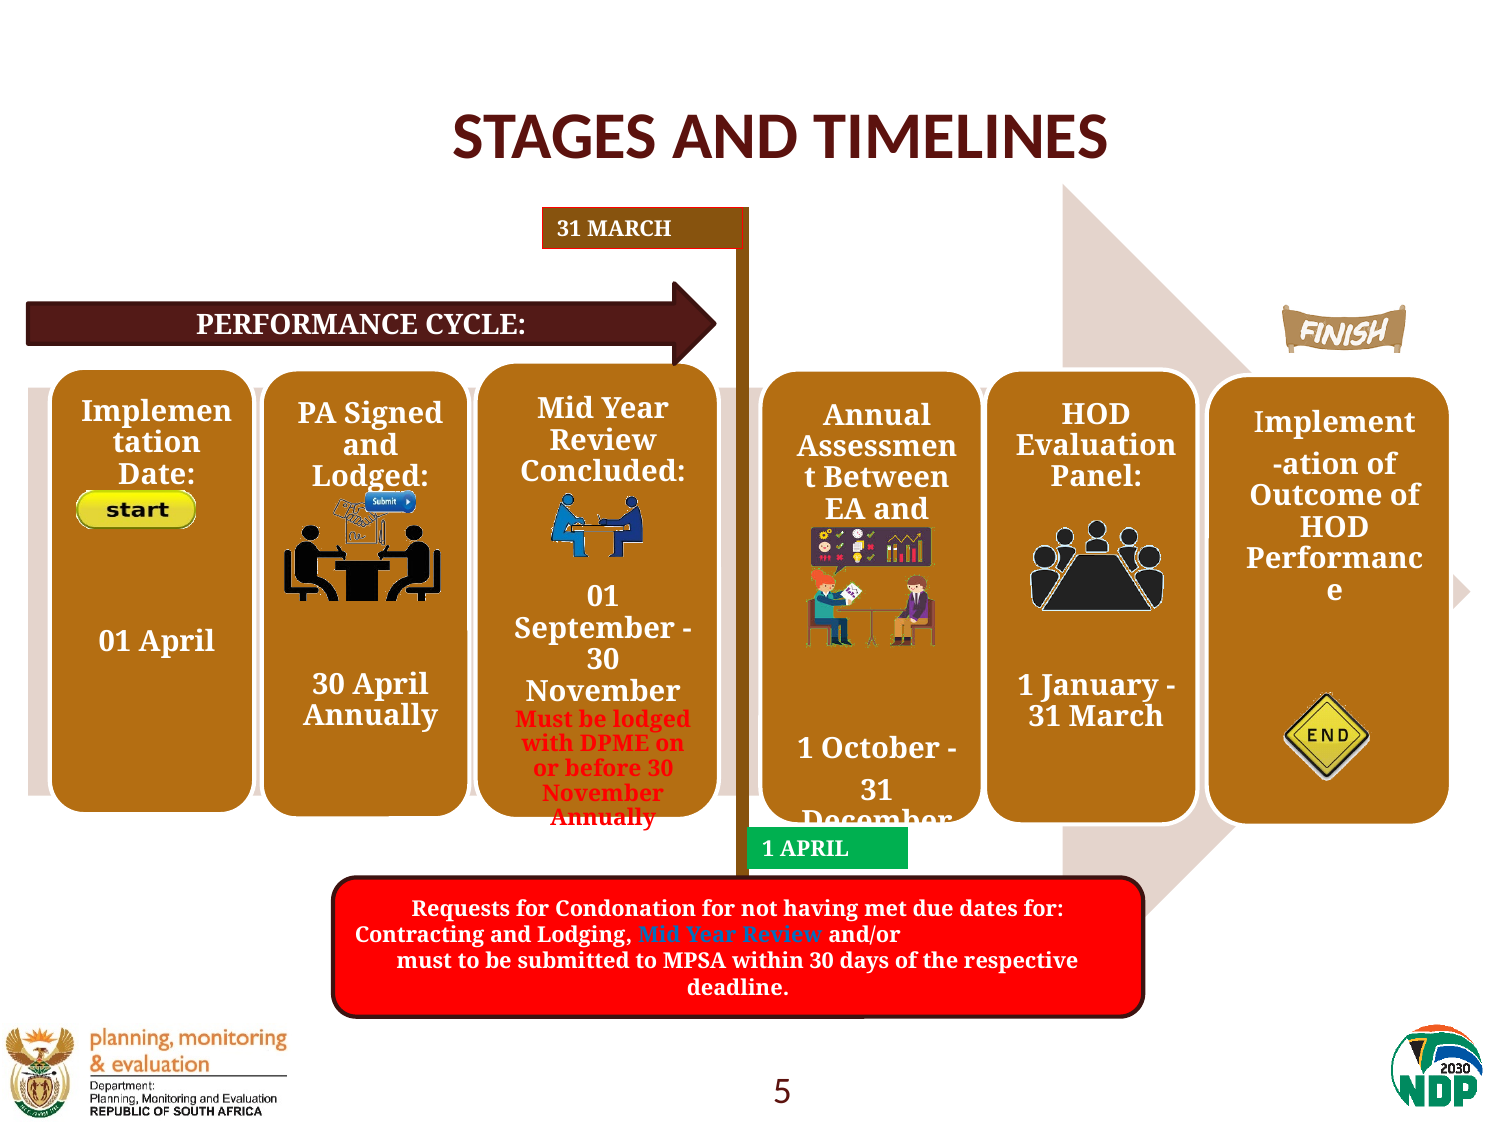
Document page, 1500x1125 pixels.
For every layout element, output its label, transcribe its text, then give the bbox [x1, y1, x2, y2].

picture [364, 489, 417, 513]
picture [2, 1023, 292, 1122]
picture [550, 493, 644, 557]
text_box Requests for Condonation for not having met due dates for: Contracting and Lodging, Mid Year Review and/or Annual Assessment must to be submitted to MPSA within 30 days of the respective deadline. [334, 1007, 1142, 1019]
picture [1281, 692, 1372, 782]
text_box STAGES AND TIMELINES [66, 54, 1496, 209]
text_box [282, 495, 442, 601]
picture [801, 522, 940, 648]
picture [1387, 1018, 1491, 1122]
picture [1279, 297, 1411, 354]
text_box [542, 207, 908, 906]
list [27, 183, 1471, 1000]
slide_number 5 [726, 1055, 839, 1122]
picture [1028, 516, 1168, 615]
picture [76, 489, 197, 529]
